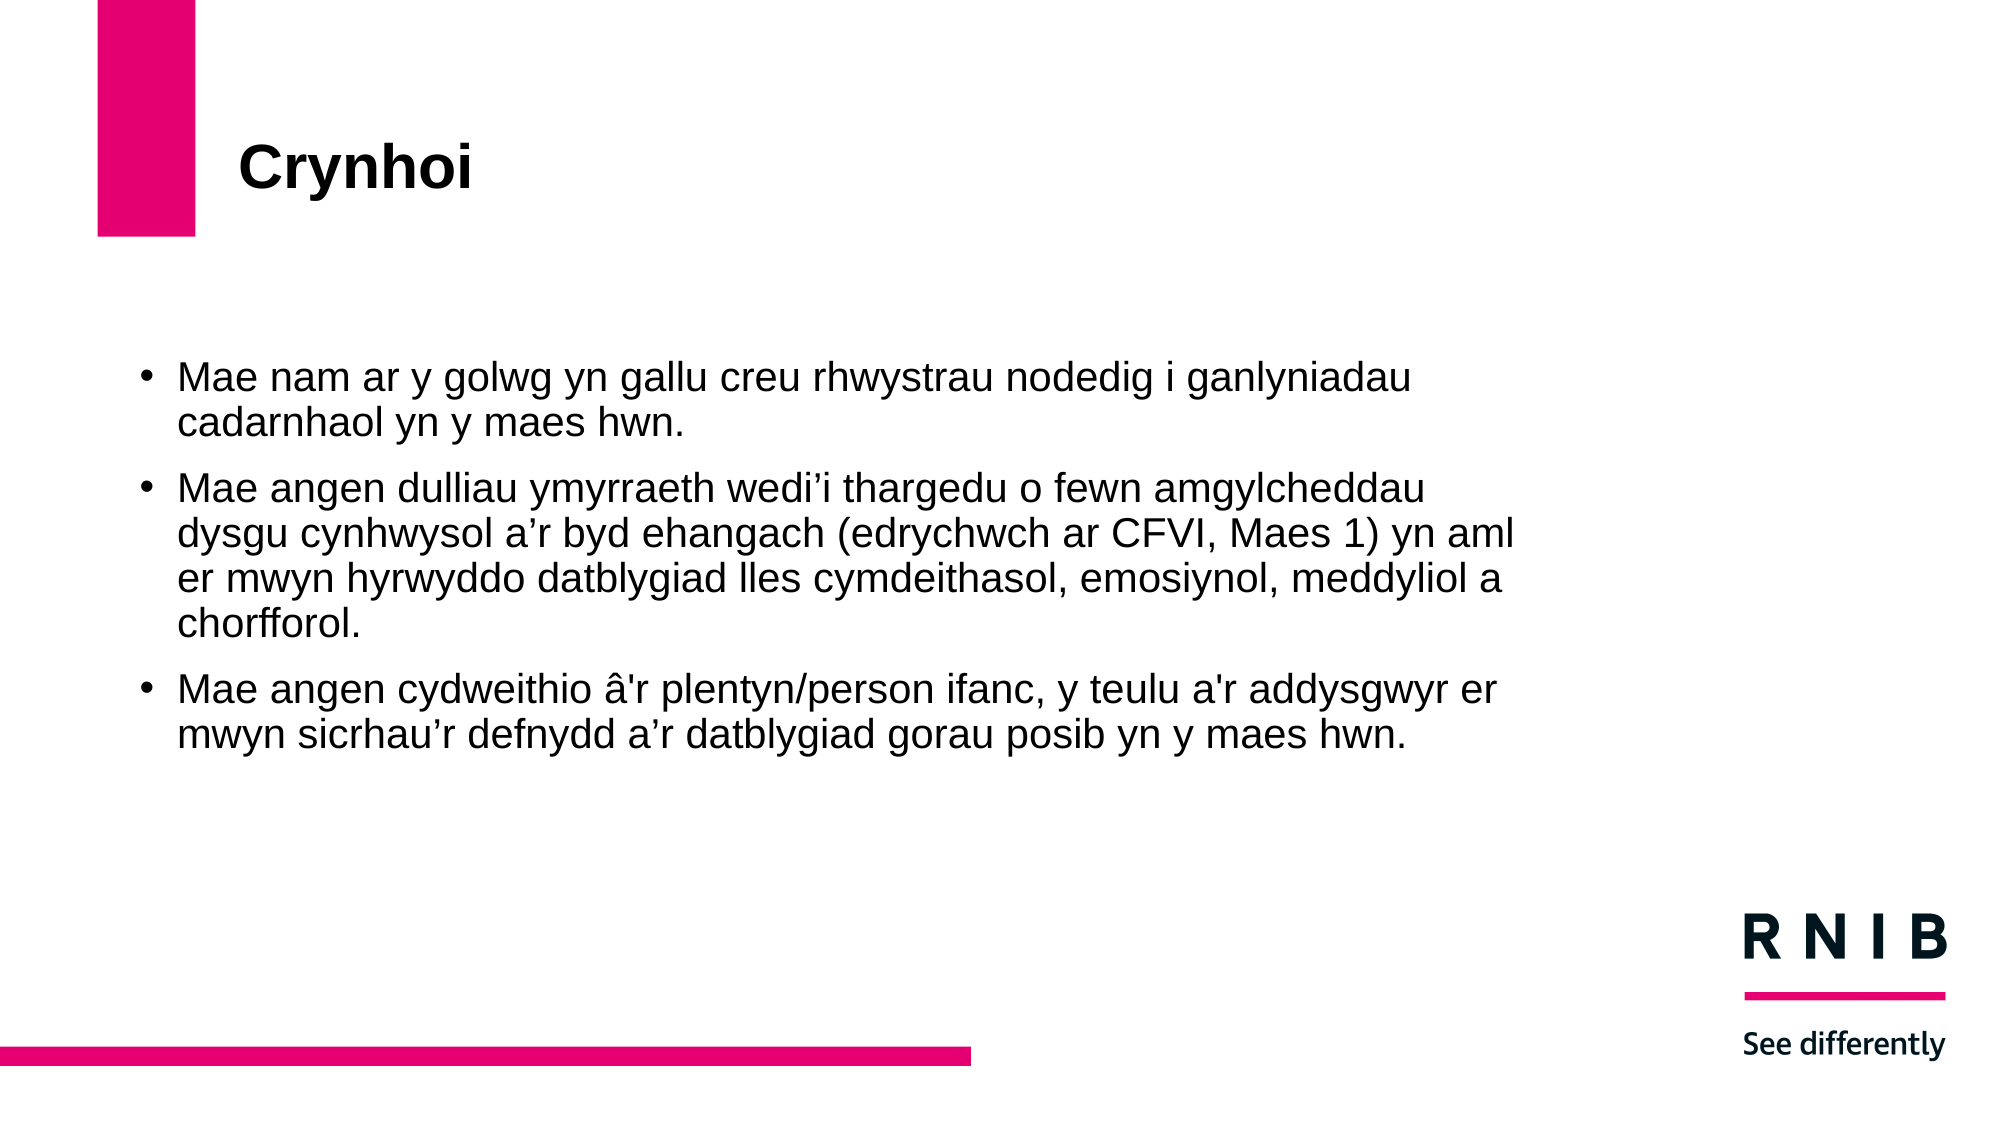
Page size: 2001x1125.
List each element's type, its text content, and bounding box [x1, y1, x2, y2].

title Crynhoi [223, 59, 1664, 278]
picture [1704, 847, 1982, 1125]
list Mae nam ar y golwg yn gallu creu rhwystrau nodedig i ganlyniadau cadarnhaol yn y maes hwn. Mae angen dulliau ymyrraeth wedi’i thargedu o fewn amgylcheddau dysgu cynhwysol a’r byd ehangach (edrychwch ar CFVI, Maes 1) yn aml er mwyn hyrwyddo datblygiad lles cymdeithasol, emosiynol, meddyliol a chorfforol. Mae angen cydweithio â'r plentyn/person ifanc, y teulu a'r addysgwyr er mwyn sicrhau’r defnydd a’r datblygiad gorau posib yn y maes hwn. [124, 276, 1565, 991]
